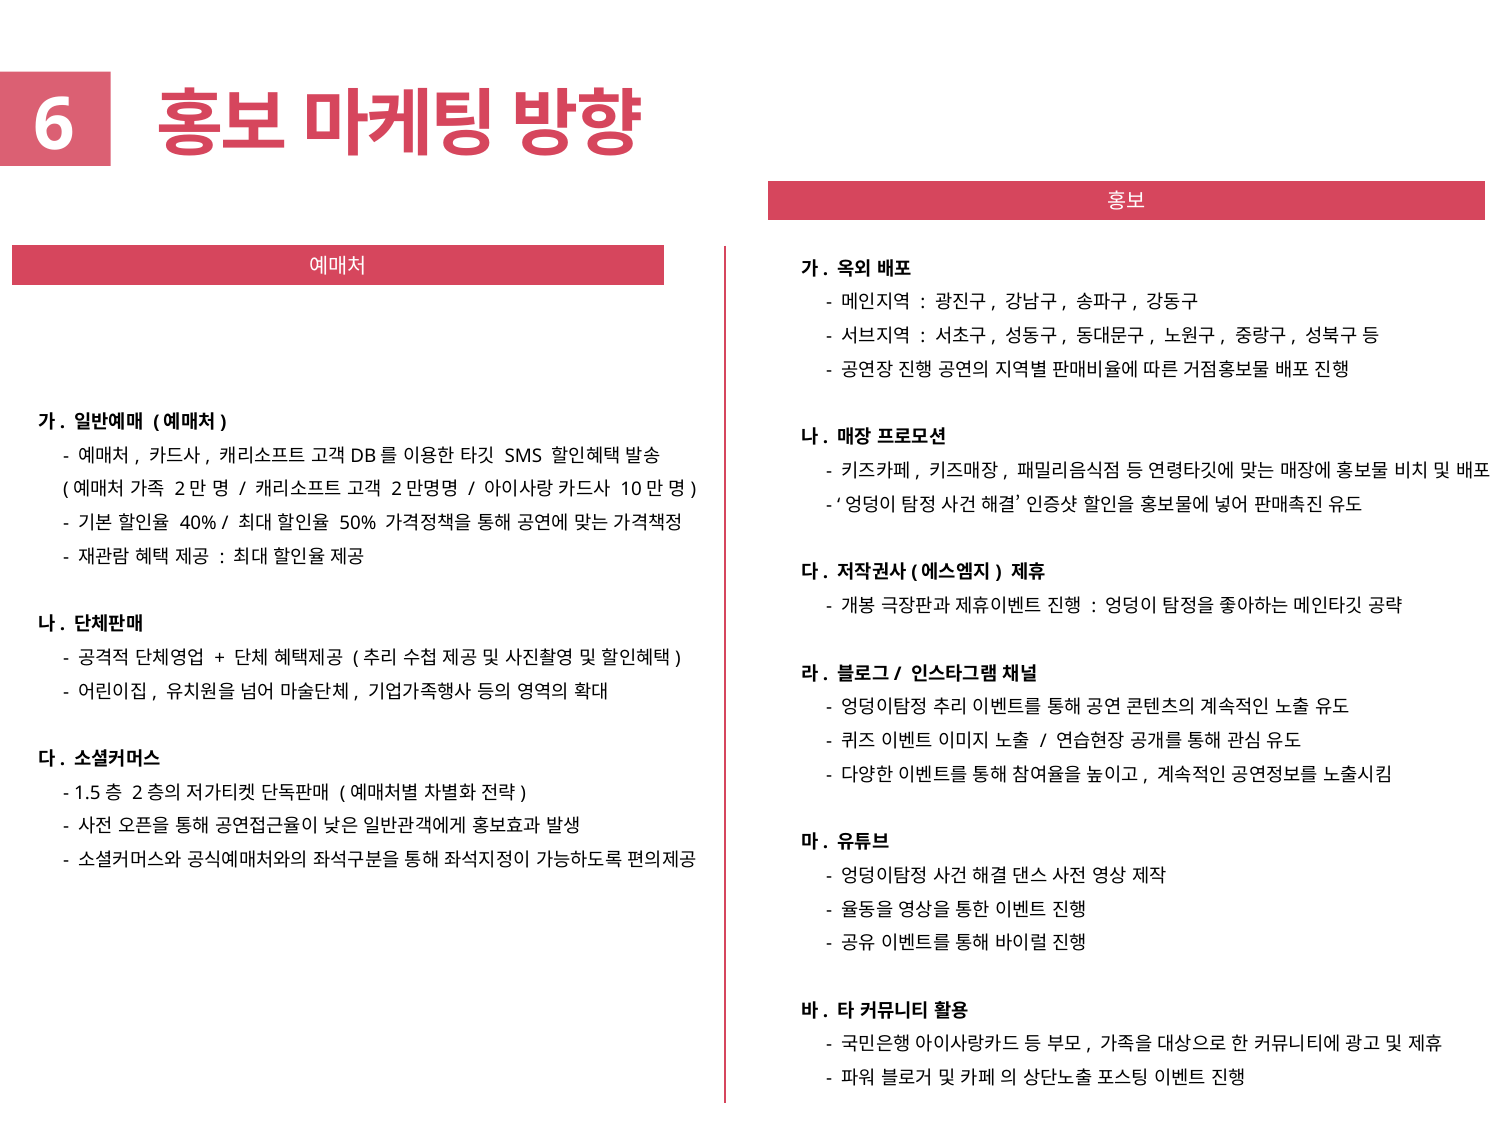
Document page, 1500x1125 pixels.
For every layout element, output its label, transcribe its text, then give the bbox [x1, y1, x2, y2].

text_box 가. 일반예매 (예매처) - 예매처, 카드사, 캐리소프트 고객DB를 이용한 타깃 SMS 할인혜택 발송 (예매처 가족 2만 명 / 캐리소프트 고객 2만명명 / 아이사랑 카드사 10만 명) - 기본 할인율 40% / 최대 할인율 50% 가격정책을 통해 공연에 맞는 가격책정 - 재관람 혜택 제공 : 최대 할인율 제공 나. 단체판매 - 공격적 단체영업 + 단체 혜택제공 (추리 수첩 제공 및 사진촬영 및 할인혜택) - 어린이집, 유치원을 넘어 마술단체, 기업가족행사 등의 영역의 확대 다. 소셜커머스 - 1.5층 2층의 저가티켓 단독판매 (예매처별 차별화 전략) - 사전 오픈을 통해 공연접근율이 낮은 일반관객에게 홍보효과 발생 - 소셜커머스와 공식예매처와의 좌석구분을 통해 좌석지정이 가능하도록 편의제공 [23, 390, 724, 878]
text_box 홍보 [768, 181, 1485, 220]
text_box 6 홍보 마케팅 방향 [0, 71, 1376, 181]
text_box 가. 옥외 배포 - 메인지역 : 광진구, 강남구, 송파구, 강동구 - 서브지역 : 서초구, 성동구, 동대문구, 노원구, 중랑구, 성북구 등 - 공연장 진행 공연의 지역별 판매비율에 따른 거점홍보물 배포 진행 나. 매장 프로모션 - 키즈카페, 키즈매장, 패밀리음식점 등 연령타깃에 맞는 매장에 홍보물 비치 및 배포 - ‘엉덩이 탐정 사건 해결’ 인증샷 할인을 홍보물에 넣어 판매촉진 유도 다. 저작권사(에스엠지) 제휴 - 개봉 극장판과 제휴이벤트 진행 : 엉덩이 탐정을 좋아하는 메인타깃 공략 라. 블로그/ 인스타그램 채널 - 엉덩이탐정 추리 이벤트를 통해 공연 콘텐츠의 계속적인 노출 유도 - 퀴즈 이벤트 이미지 노출 / 연습현장 공개를 통해 관심 유도 - 다양한 이벤트를 통해 참여율을 높이고, 계속적인 공연정보를 노출시킴 마. 유튜브 - 엉덩이탐정 사건 해결 댄스 사전 영상 제작 - 율동을 영상을 통한 이벤트 진행 - 공유 이벤트를 통해 바이럴 진행 바. 타 커뮤니티 활용 - 국민은행 아이사랑카드 등 부모, 가족을 대상으로 한 커뮤니티에 광고 및 제휴 - 파워 블로거 및 카페 의 상단노출 포스팅 이벤트 진행 [786, 215, 1500, 1125]
text_box 예매처 [12, 245, 664, 285]
